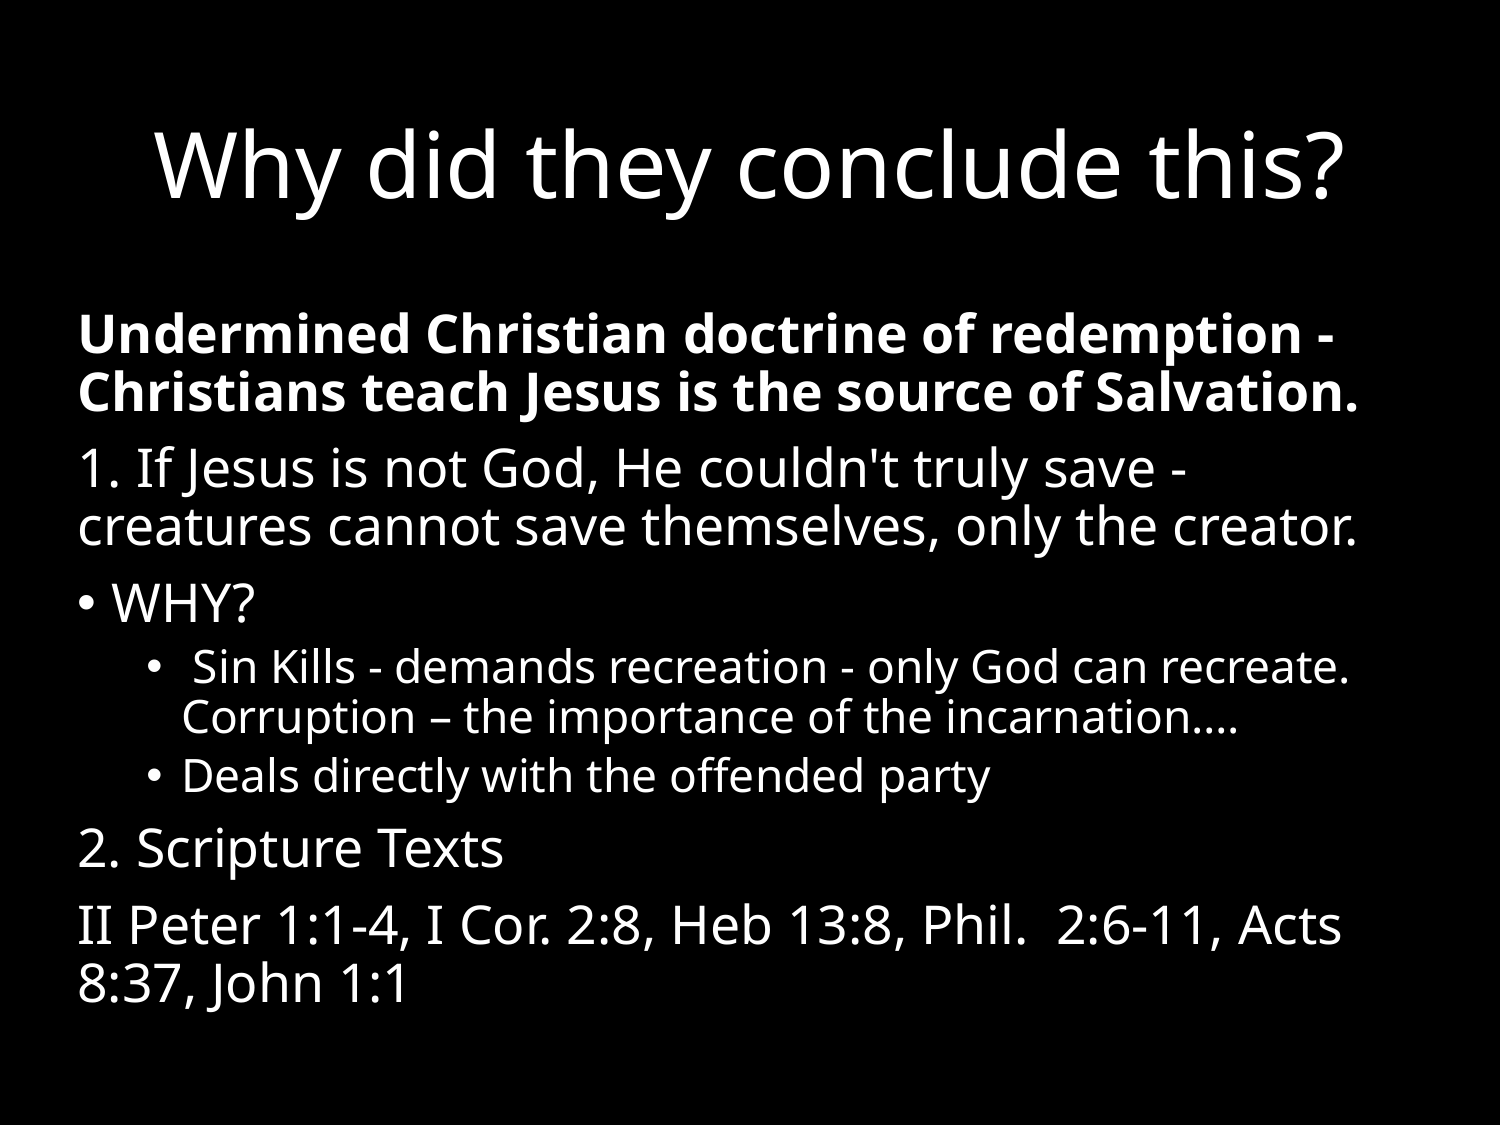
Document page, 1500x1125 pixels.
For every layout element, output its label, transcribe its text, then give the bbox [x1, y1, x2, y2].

title Why did they conclude this? [103, 59, 1397, 278]
list Undermined Christian doctrine of redemption - Christians teach Jesus is the source of Salvation. 1. If Jesus is not God, He couldn't truly save - creatures cannot save themselves, only the creator. WHY? Sin Kills - demands recreation - only God can recreate. Corruption – the importance of the incarnation…. Deals directly with the offended party 2. Scripture Texts II Peter 1:1-4, I Cor. 2:8, Heb 13:8, Phil. 2:6-11, Acts 8:37, John 1:1 [62, 299, 1397, 1075]
